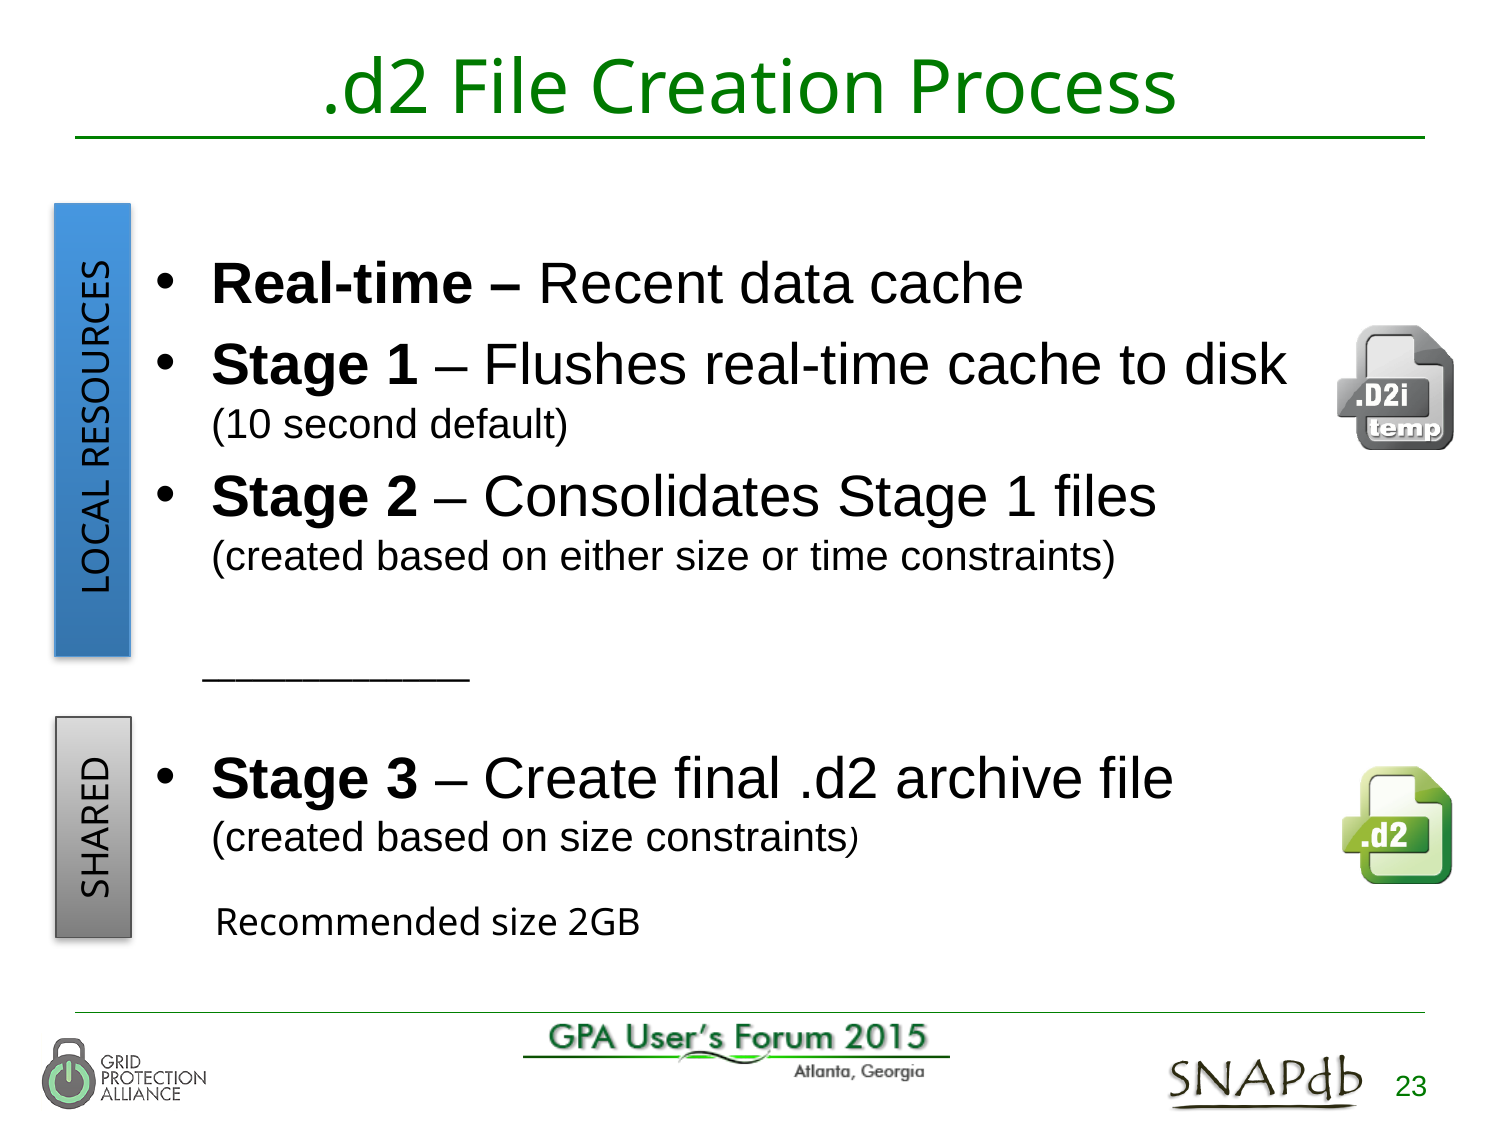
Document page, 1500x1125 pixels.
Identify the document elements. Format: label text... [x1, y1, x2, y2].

text_box LOCAL RESOURCES [64, 245, 124, 610]
text_box ________________ [187, 631, 1437, 692]
picture [1160, 1049, 1377, 1113]
picture [1337, 325, 1462, 451]
picture [41, 1033, 207, 1111]
text_box [54, 203, 131, 657]
list Real-time – Recent data cache Stage 1 – Flushes real-time cache to disk (10 second default) Stage 2 – Consolidates Stage 1 files (created based on either size or time constraints) Stage 3 – Create final .d2 archive file (created based on size constraints) [140, 237, 1428, 988]
picture [523, 1005, 951, 1086]
text_box [55, 716, 132, 938]
text_box SHARED [63, 740, 124, 915]
text_box Recommended size 2GB [200, 890, 1225, 951]
picture [1341, 766, 1460, 885]
title .d2 File Creation Process [0, 0, 1500, 178]
